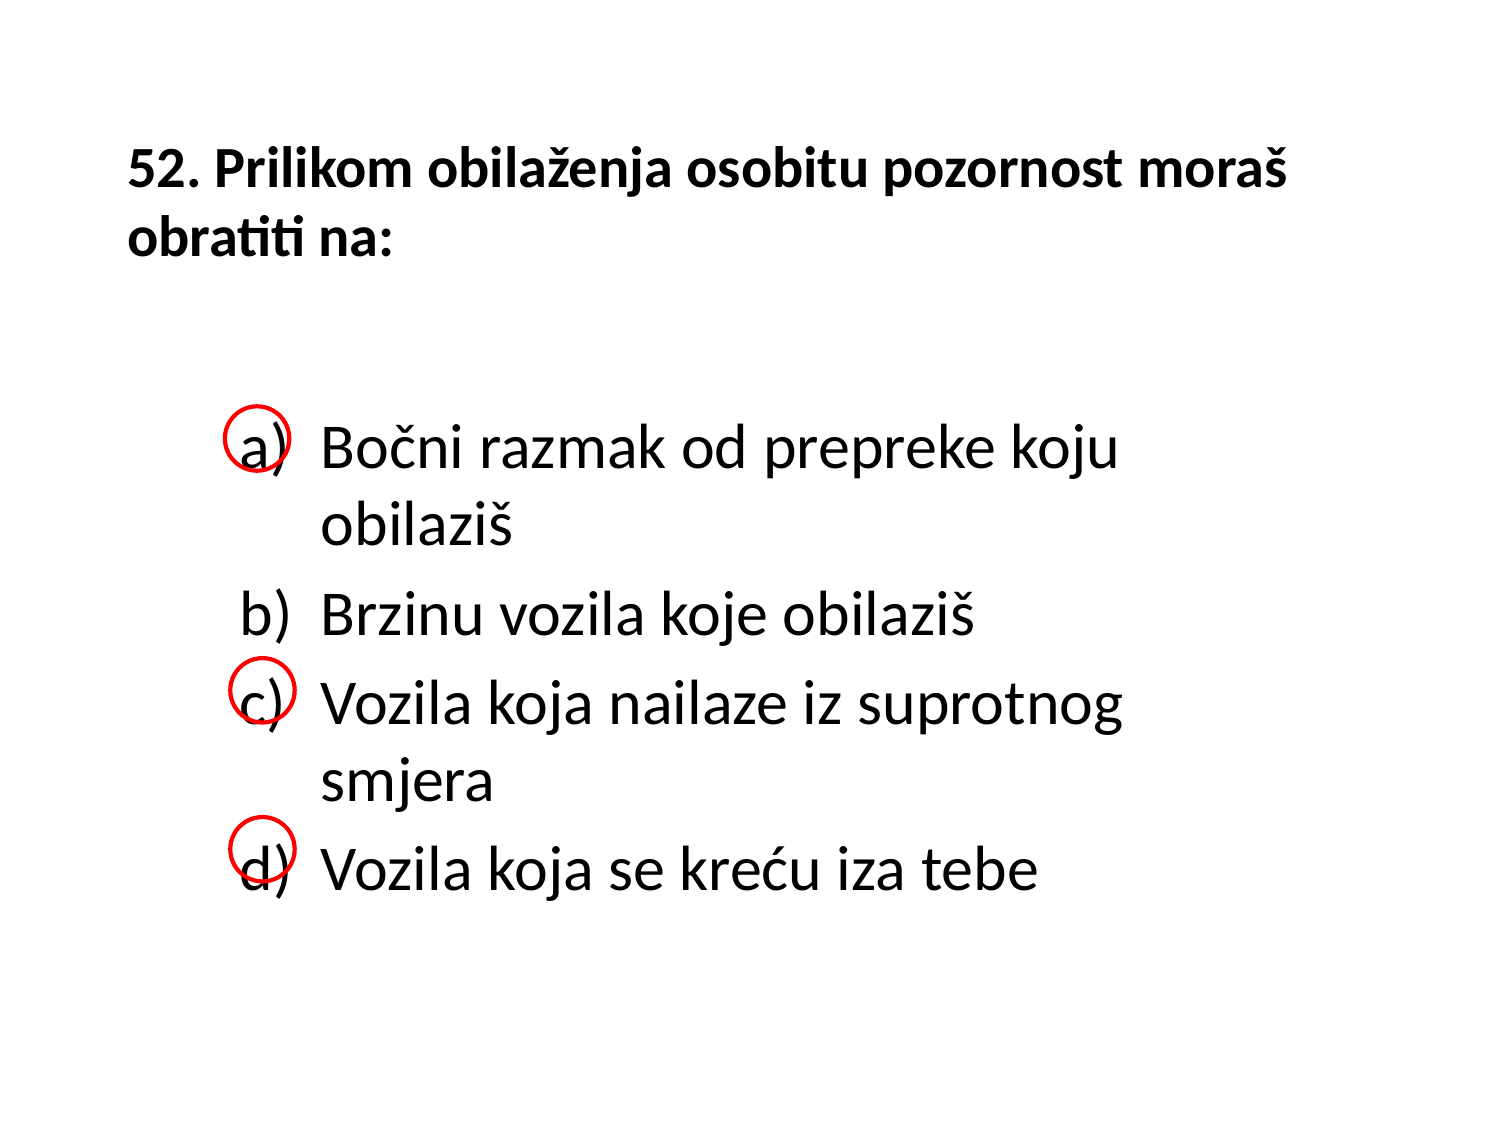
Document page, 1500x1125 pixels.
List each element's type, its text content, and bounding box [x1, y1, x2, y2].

text_box [228, 656, 297, 725]
text_box [228, 814, 297, 884]
text_box [222, 404, 292, 473]
title 52. Prilikom obilaženja osobitu pozornost moraš obratiti na: [112, 78, 1412, 320]
subtitle Bočni razmak od prepreke koju obilaziš Brzinu vozila koje obilaziš Vozila koja nailaze iz suprotnog smjera Vozila koja se kreću iza tebe [224, 397, 1317, 914]
